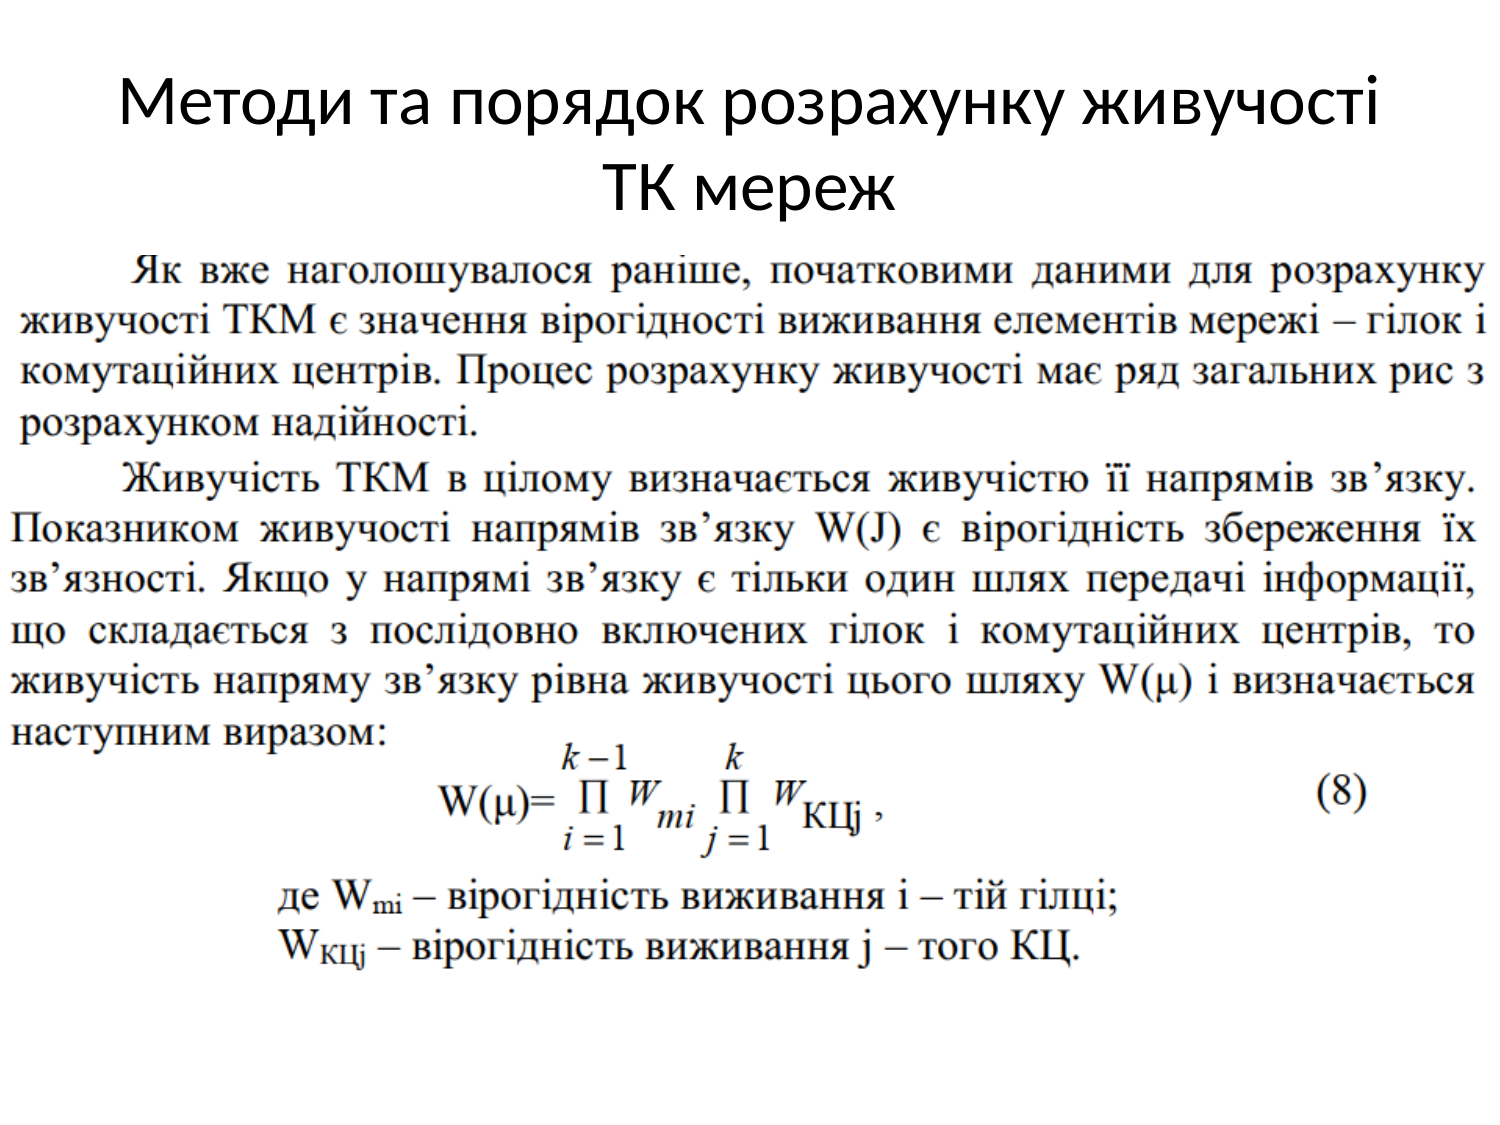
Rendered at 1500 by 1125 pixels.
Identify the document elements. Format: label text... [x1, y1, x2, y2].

title Методи та порядок розрахунку живучості ТК мереж [75, 45, 1425, 233]
picture [6, 255, 1498, 448]
picture [6, 451, 1484, 972]
picture [1293, 762, 1399, 839]
